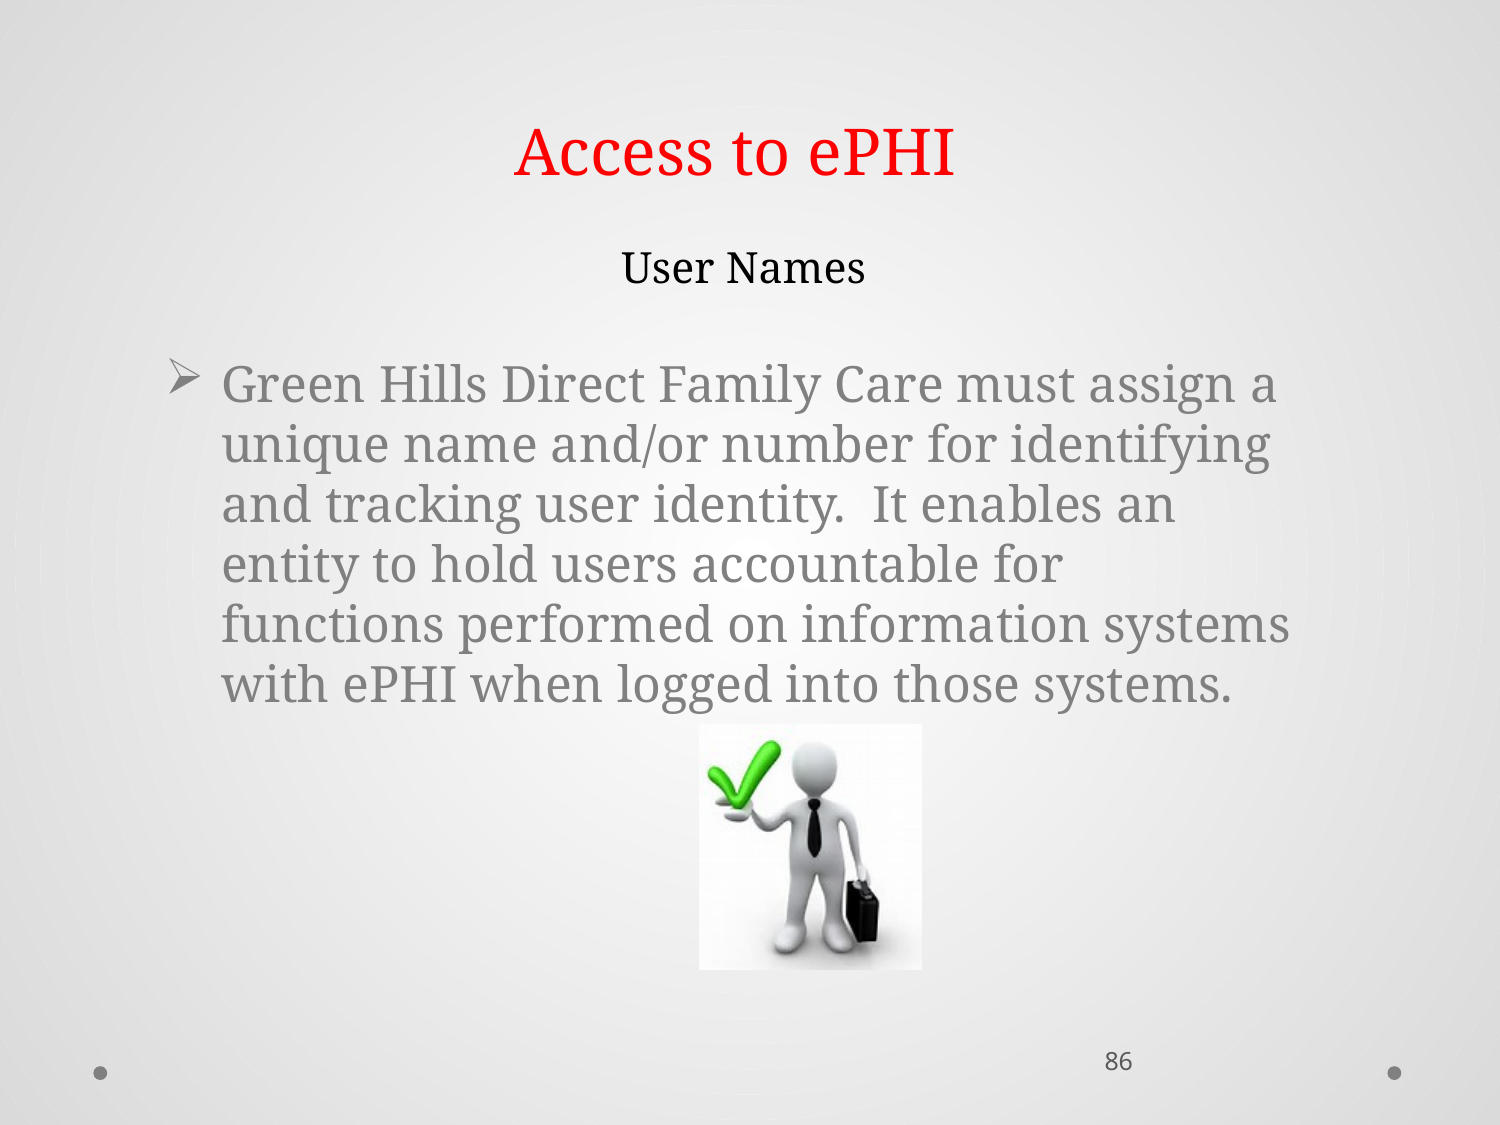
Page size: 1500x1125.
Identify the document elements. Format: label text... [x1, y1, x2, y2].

title Access to ePHI User Names [362, 75, 1125, 275]
list Green Hills Direct Family Care must assign a unique name and/or number for identifying and tracking user identity. It enables an entity to hold users accountable for functions performed on information systems with ePHI when logged into those systems. [150, 275, 1313, 725]
picture [699, 724, 922, 971]
slide_number 86 [1100, 1025, 1413, 1100]
